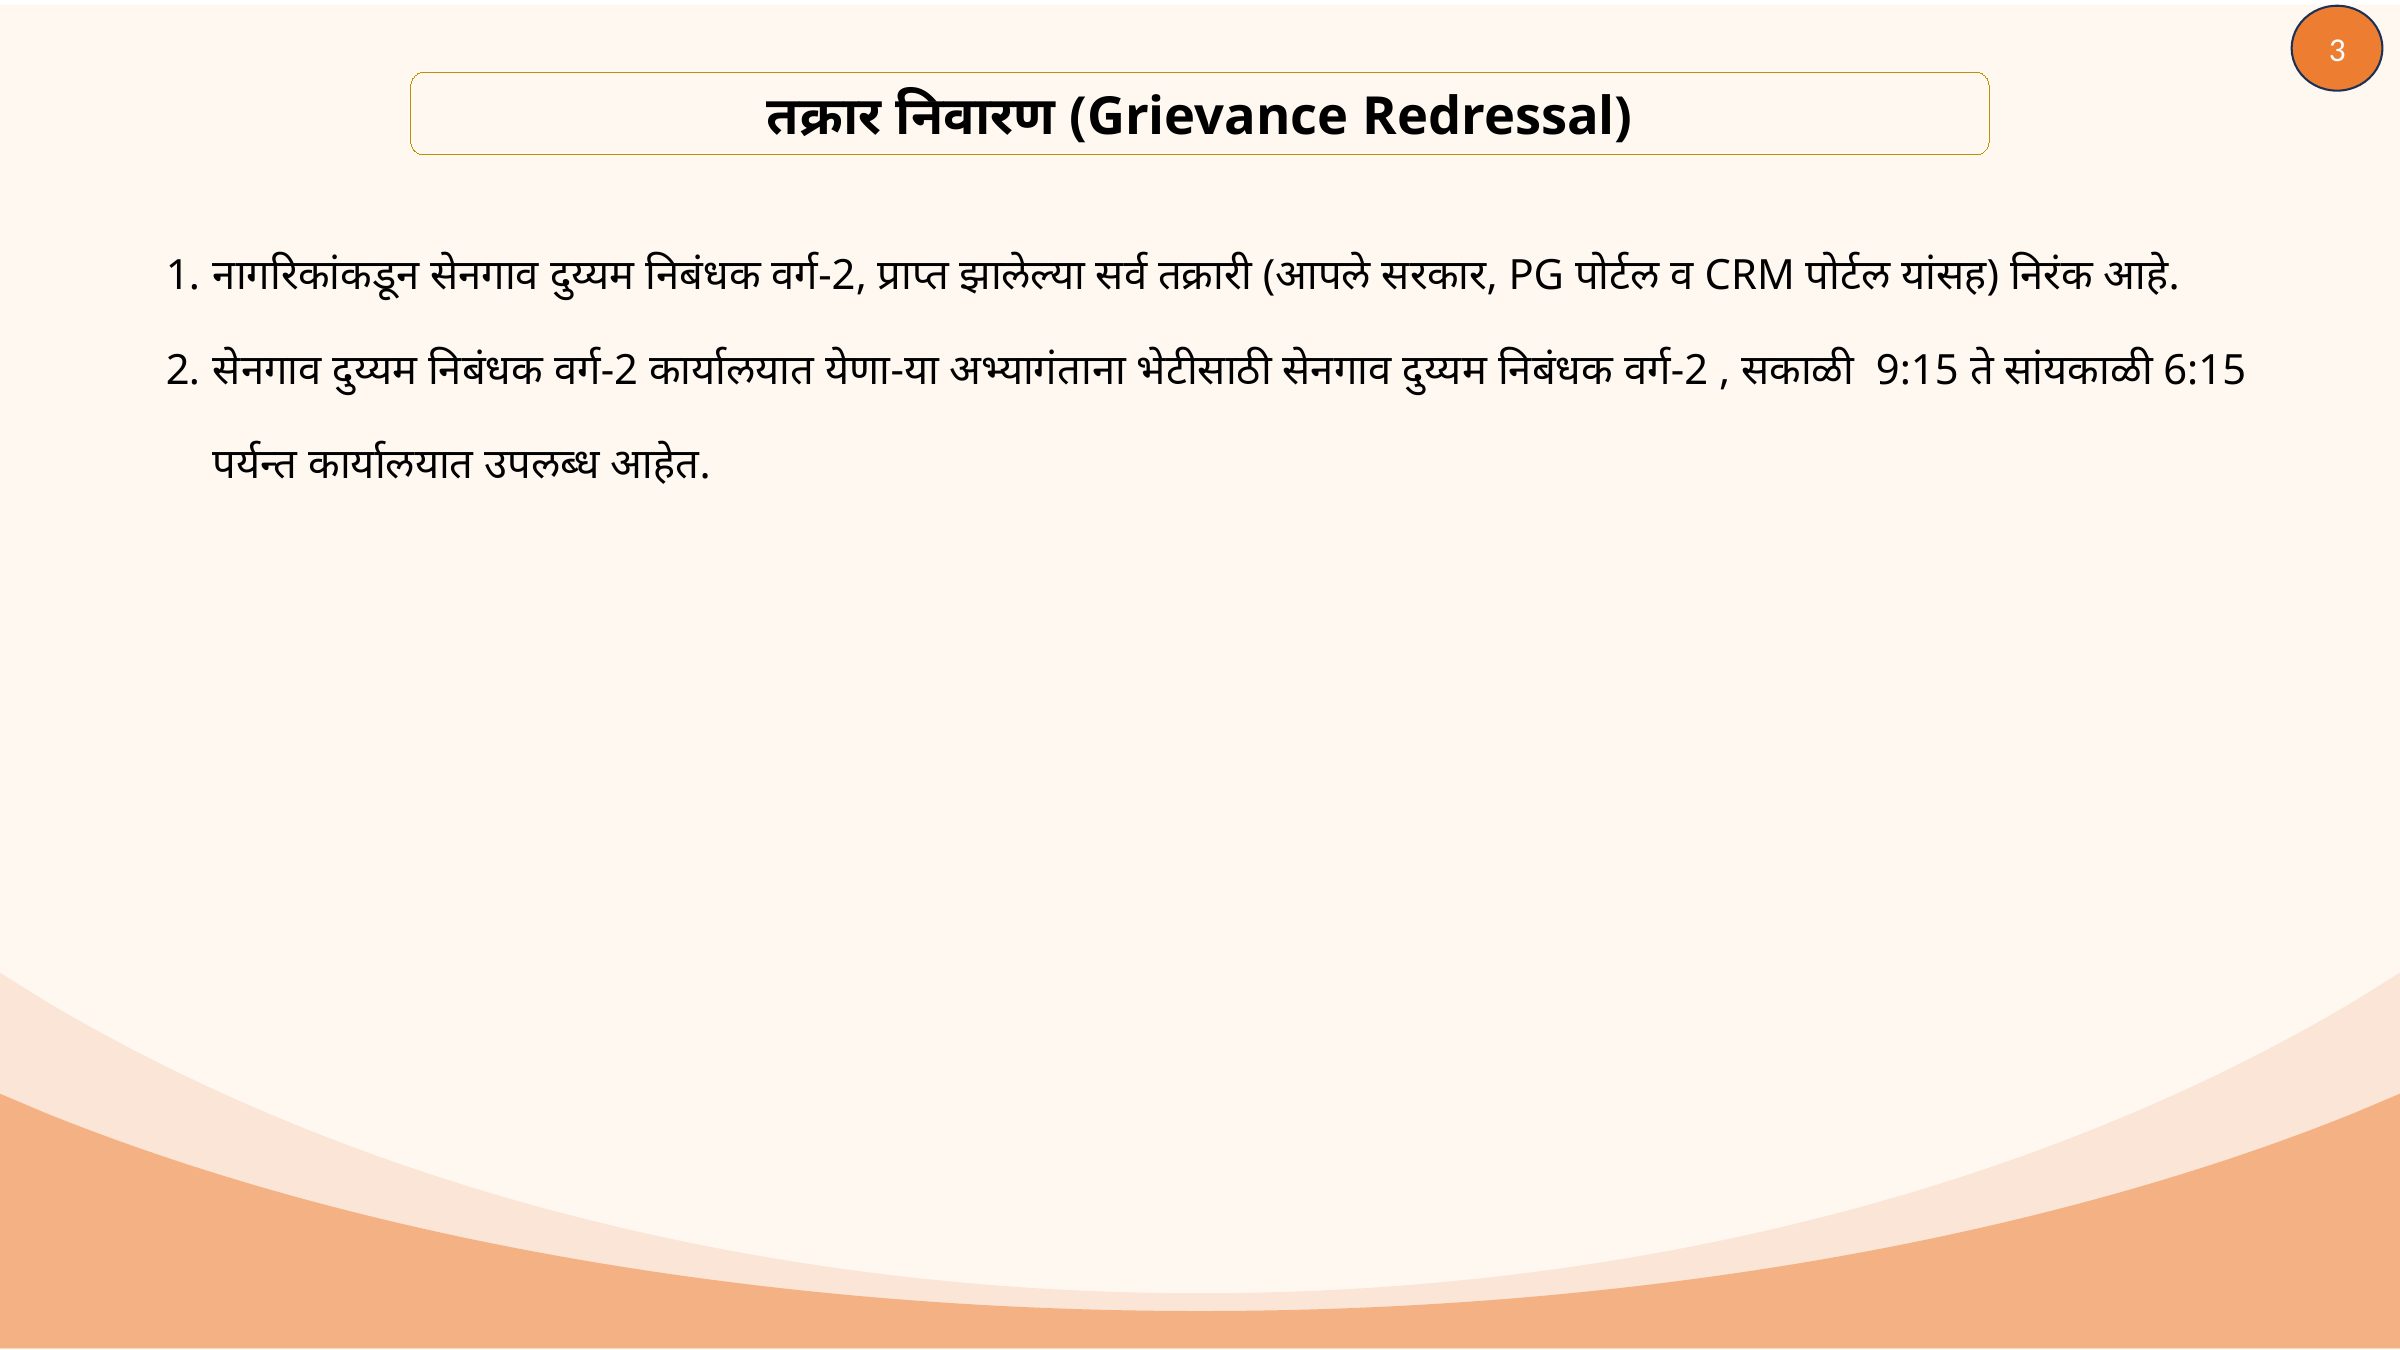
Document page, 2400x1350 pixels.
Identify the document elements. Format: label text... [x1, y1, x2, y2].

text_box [0, 972, 2400, 1349]
text_box नागरिकांकडून सेनगाव दुय्यम निबंधक वर्ग-2, प्राप्त झालेल्या सर्व तक्रारी (आपले सरकार, PG पोर्टल व CRM पोर्टल यांसह) निरंक आहे. सेनगाव दुय्यम निबंधक वर्ग-2 कार्यालयात येणा-या अभ्यागंताना भेटीसाठी सेनगाव दुय्यम निबंधक वर्ग-2 , सकाळी 9:15 ते सांयकाळी 6:15 पर्यन्त कार्यालयात उपलब्ध आहेत. [104, 195, 2296, 585]
text_box 3 [2290, 4, 2384, 92]
text_box तक्रार निवारण (Grievance Redressal) [410, 72, 1990, 155]
text_box [0, 4, 2400, 972]
